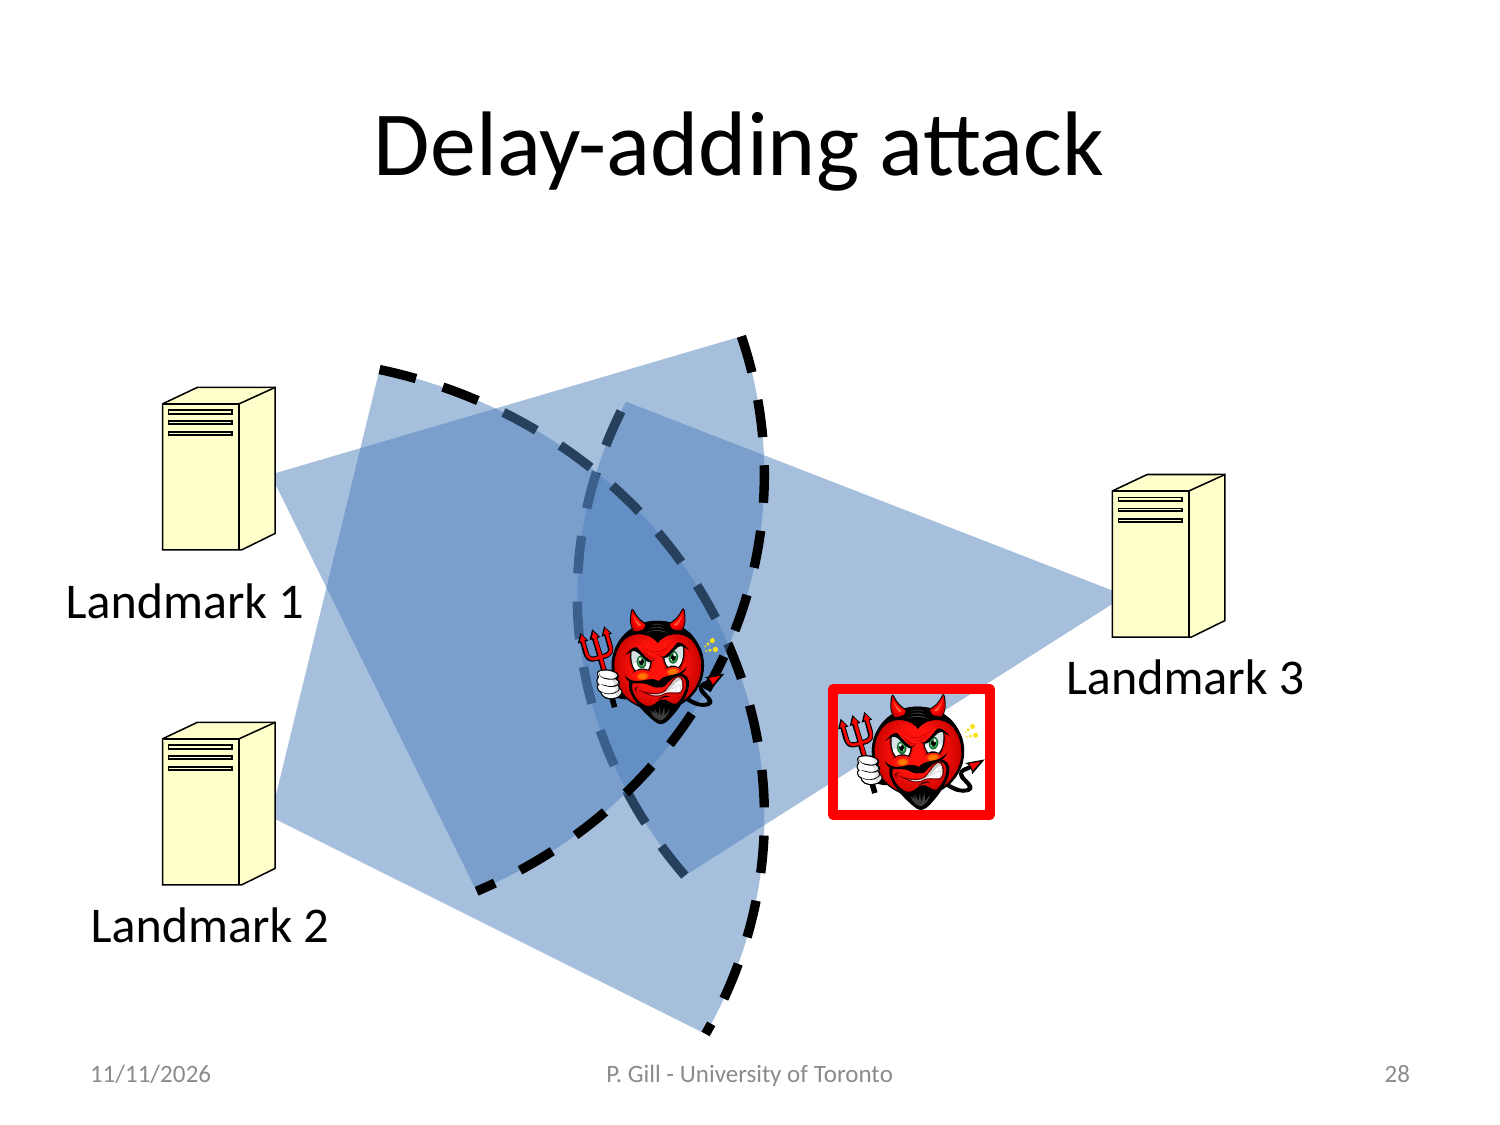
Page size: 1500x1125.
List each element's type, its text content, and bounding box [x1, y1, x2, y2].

footer P. Gill - University of Toronto [512, 1042, 988, 1103]
text_box [360, 368, 497, 448]
text_box [1112, 474, 1225, 637]
picture [837, 693, 986, 811]
text_box Landmark 2 [75, 884, 344, 960]
text_box [276, 336, 766, 892]
text_box Landmark 1 [50, 561, 319, 637]
title Delay-adding attack [75, 45, 1425, 233]
slide_number 28 [1074, 1042, 1425, 1103]
text_box [162, 722, 276, 884]
text_box [276, 589, 766, 1035]
text_box [162, 387, 276, 550]
picture [577, 607, 726, 725]
text_box [730, 455, 1112, 825]
text_box Landmark 3 [1051, 637, 1320, 713]
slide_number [75, 1042, 425, 1103]
